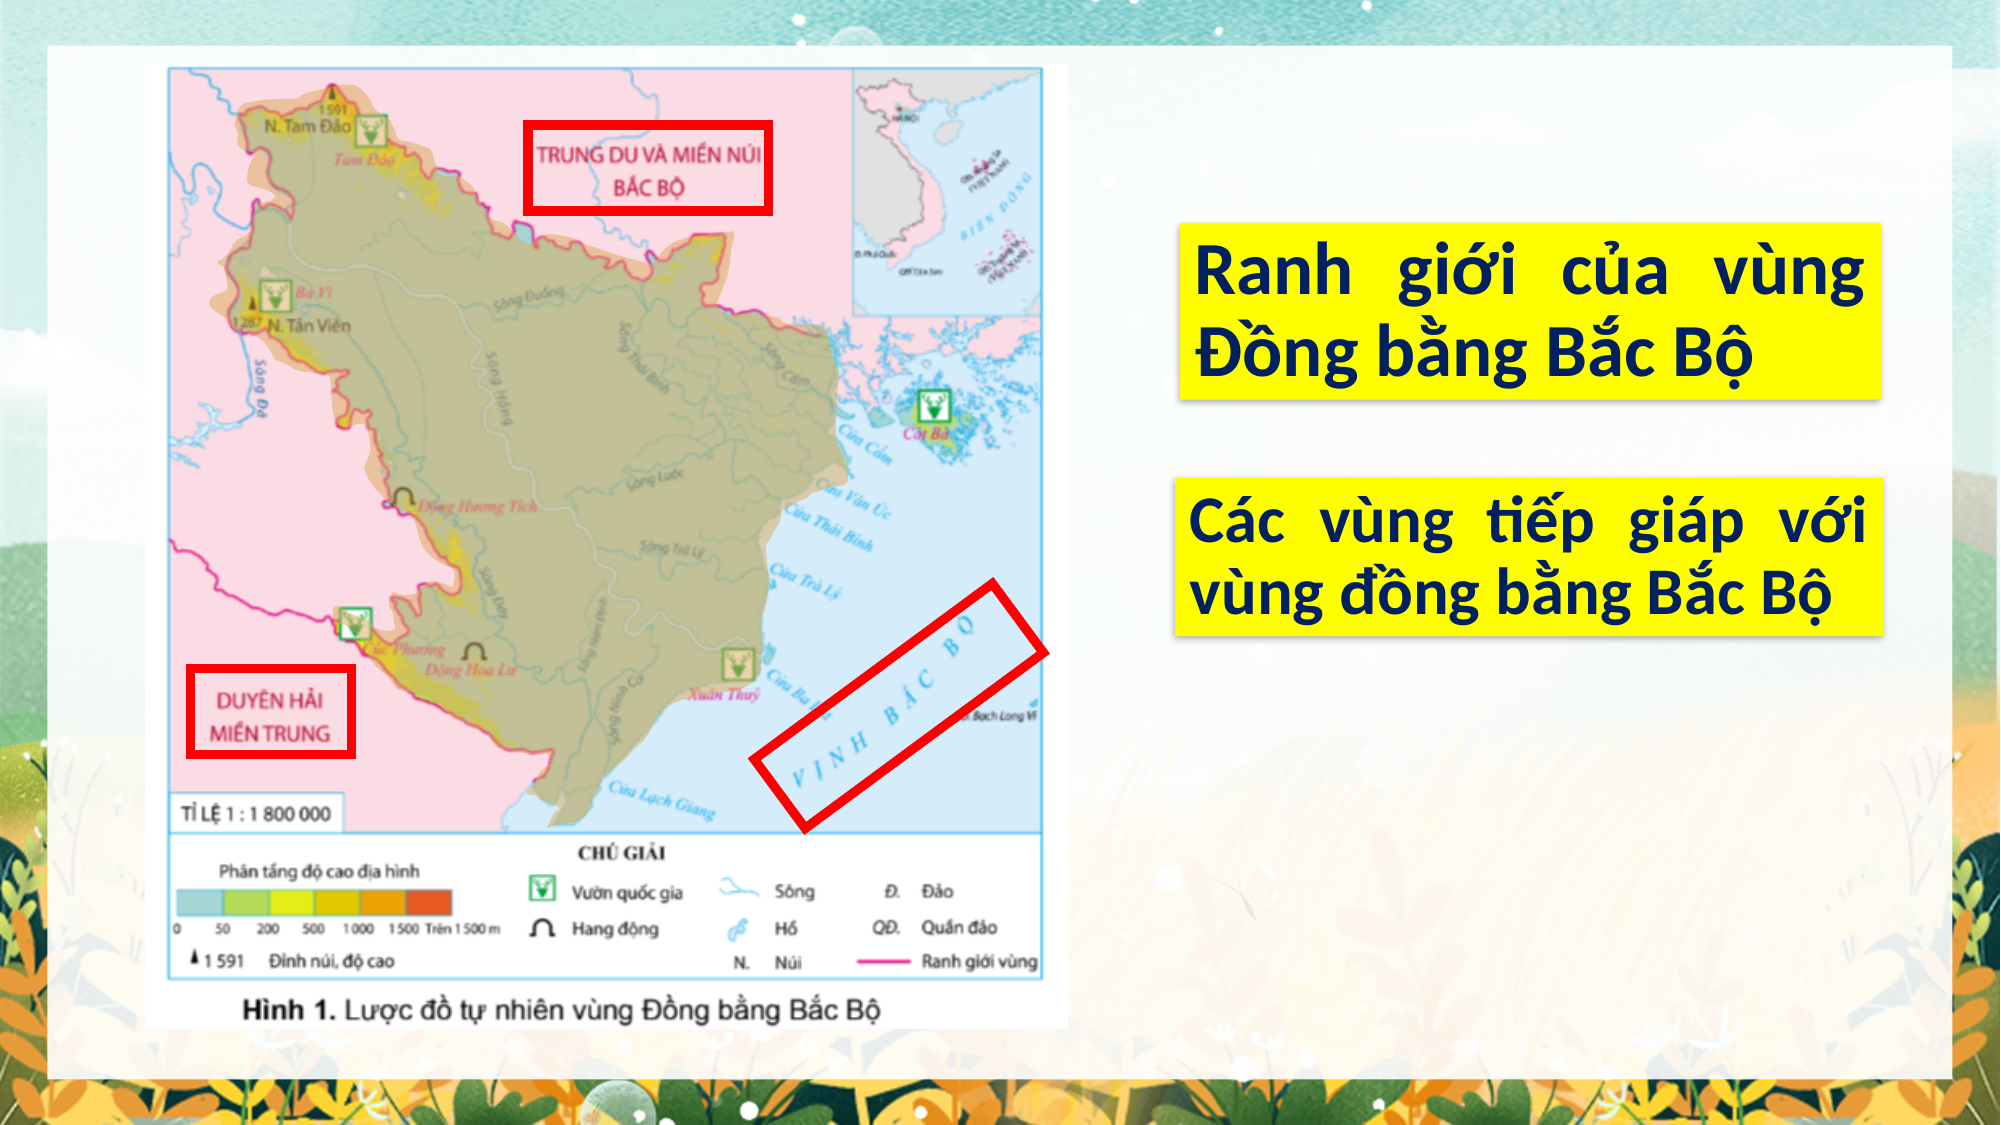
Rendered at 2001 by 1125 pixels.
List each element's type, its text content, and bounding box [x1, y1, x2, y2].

picture [0, 0, 2000, 1125]
text_box Các vùng tiếp giáp với vùng đồng bằng Bắc Bộ [1175, 477, 1884, 637]
text_box Ranh giới của vùng Đồng bằng Bắc Bộ [1179, 222, 1882, 400]
